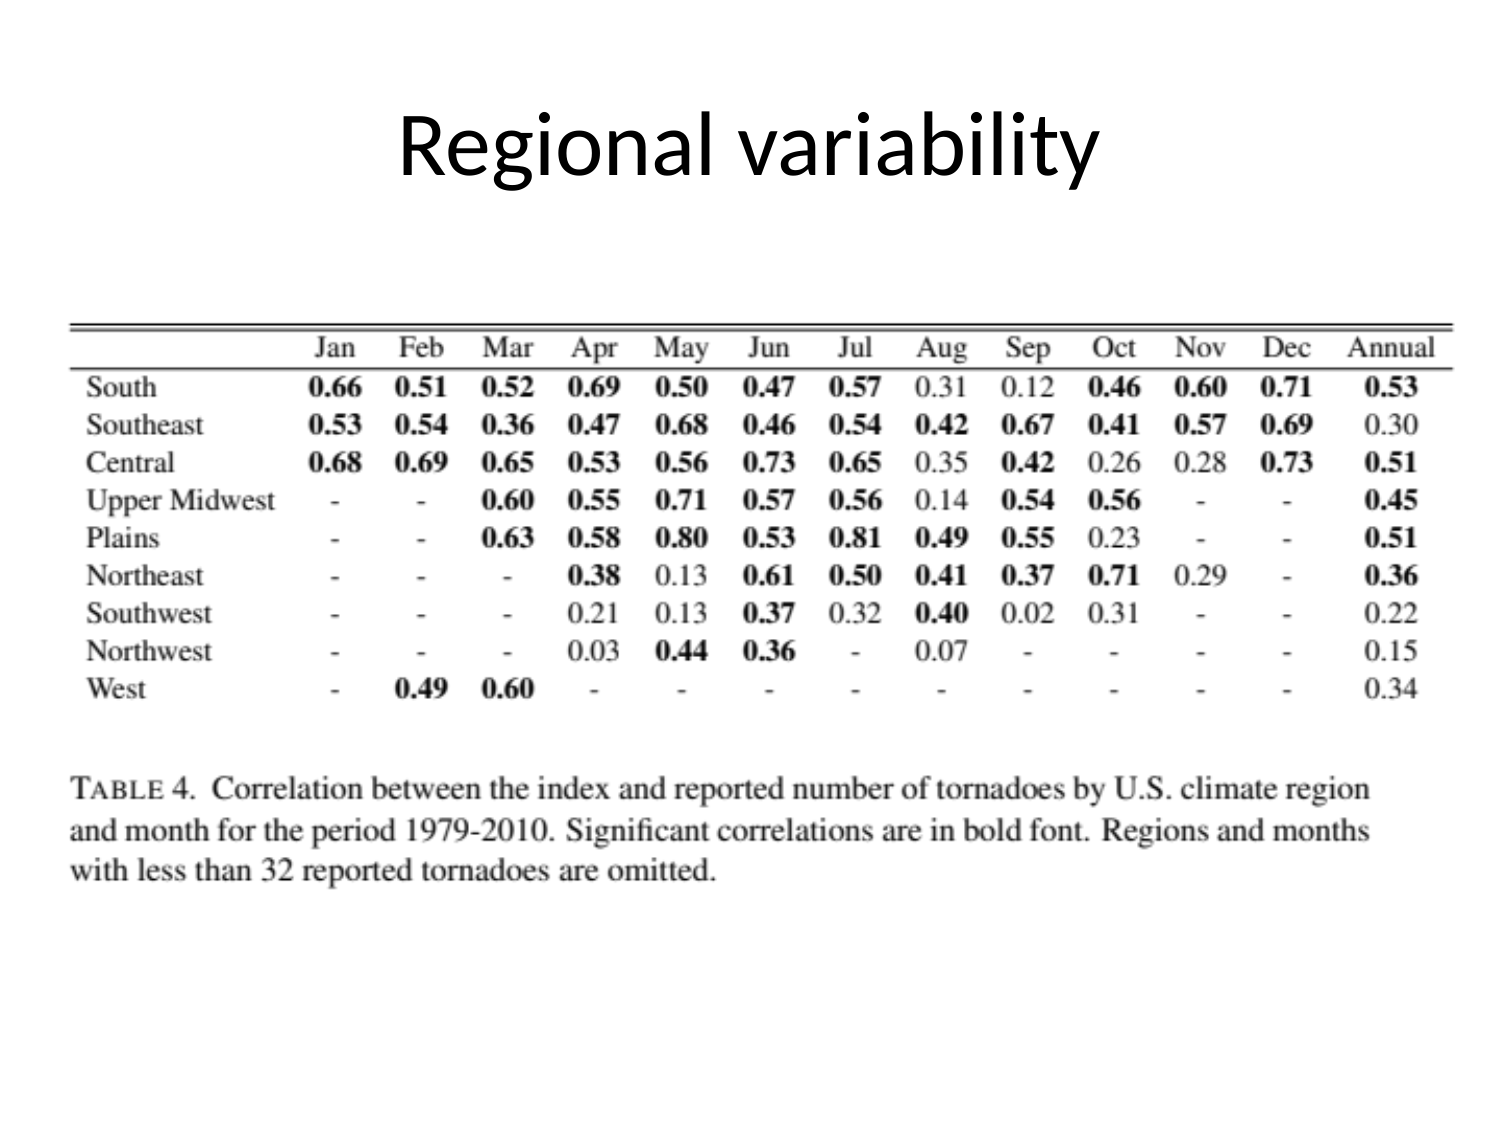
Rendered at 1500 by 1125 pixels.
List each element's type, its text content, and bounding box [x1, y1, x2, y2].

picture [49, 302, 1476, 919]
title Regional variability [75, 45, 1425, 233]
